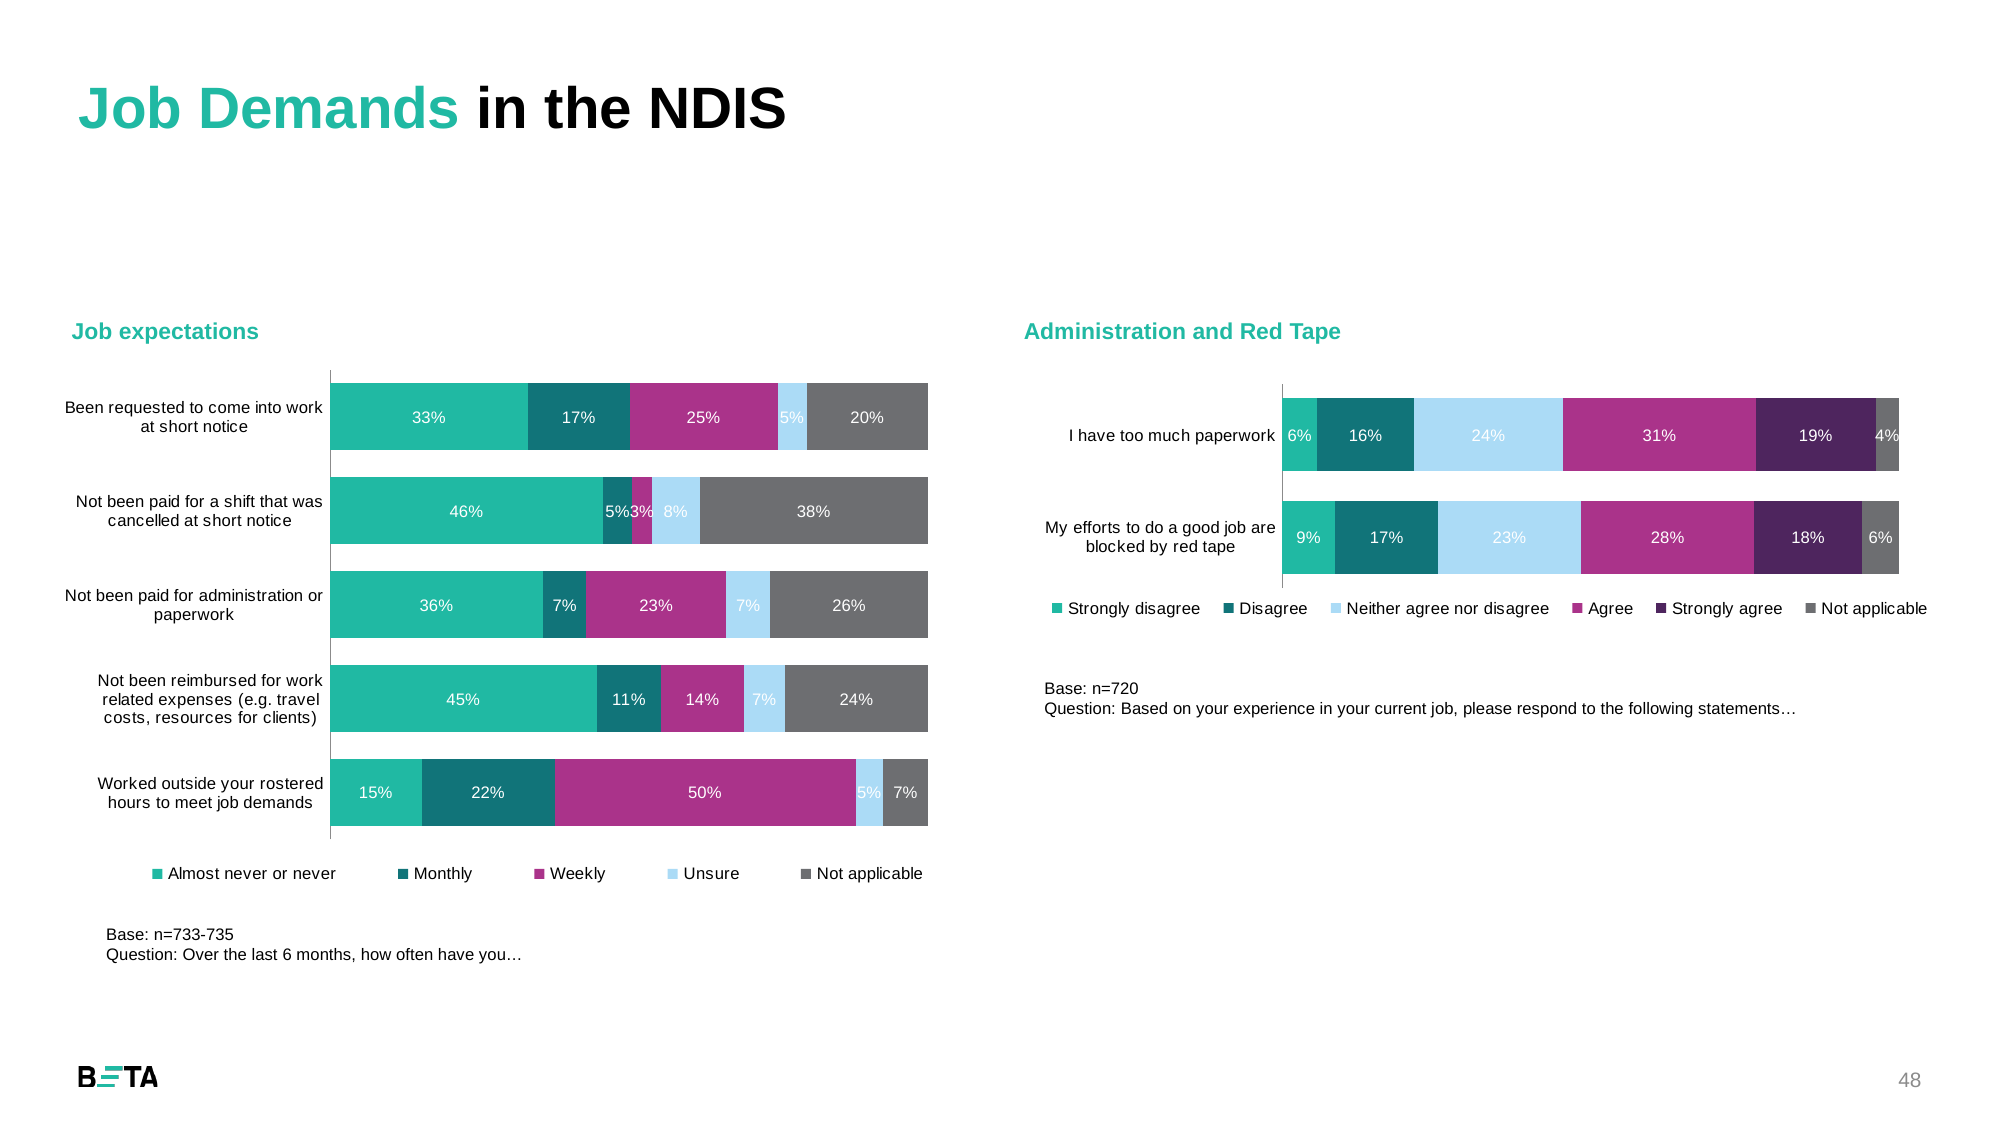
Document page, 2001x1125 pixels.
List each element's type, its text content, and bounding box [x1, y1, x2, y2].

chart [999, 378, 1946, 633]
list Job expectations [71, 316, 970, 345]
text_box Base: n=720 Question: Based on your experience in your current job, please respond to the following statements… [1029, 670, 1973, 725]
slide_number 48 [1853, 1066, 1922, 1092]
text_box Base: n=733-735 Question: Over the last 6 months, how often have you… [91, 916, 918, 972]
chart [61, 354, 980, 907]
title Job Demands in the NDIS [78, 78, 1922, 142]
list Administration and Red Tape [1023, 316, 1922, 345]
